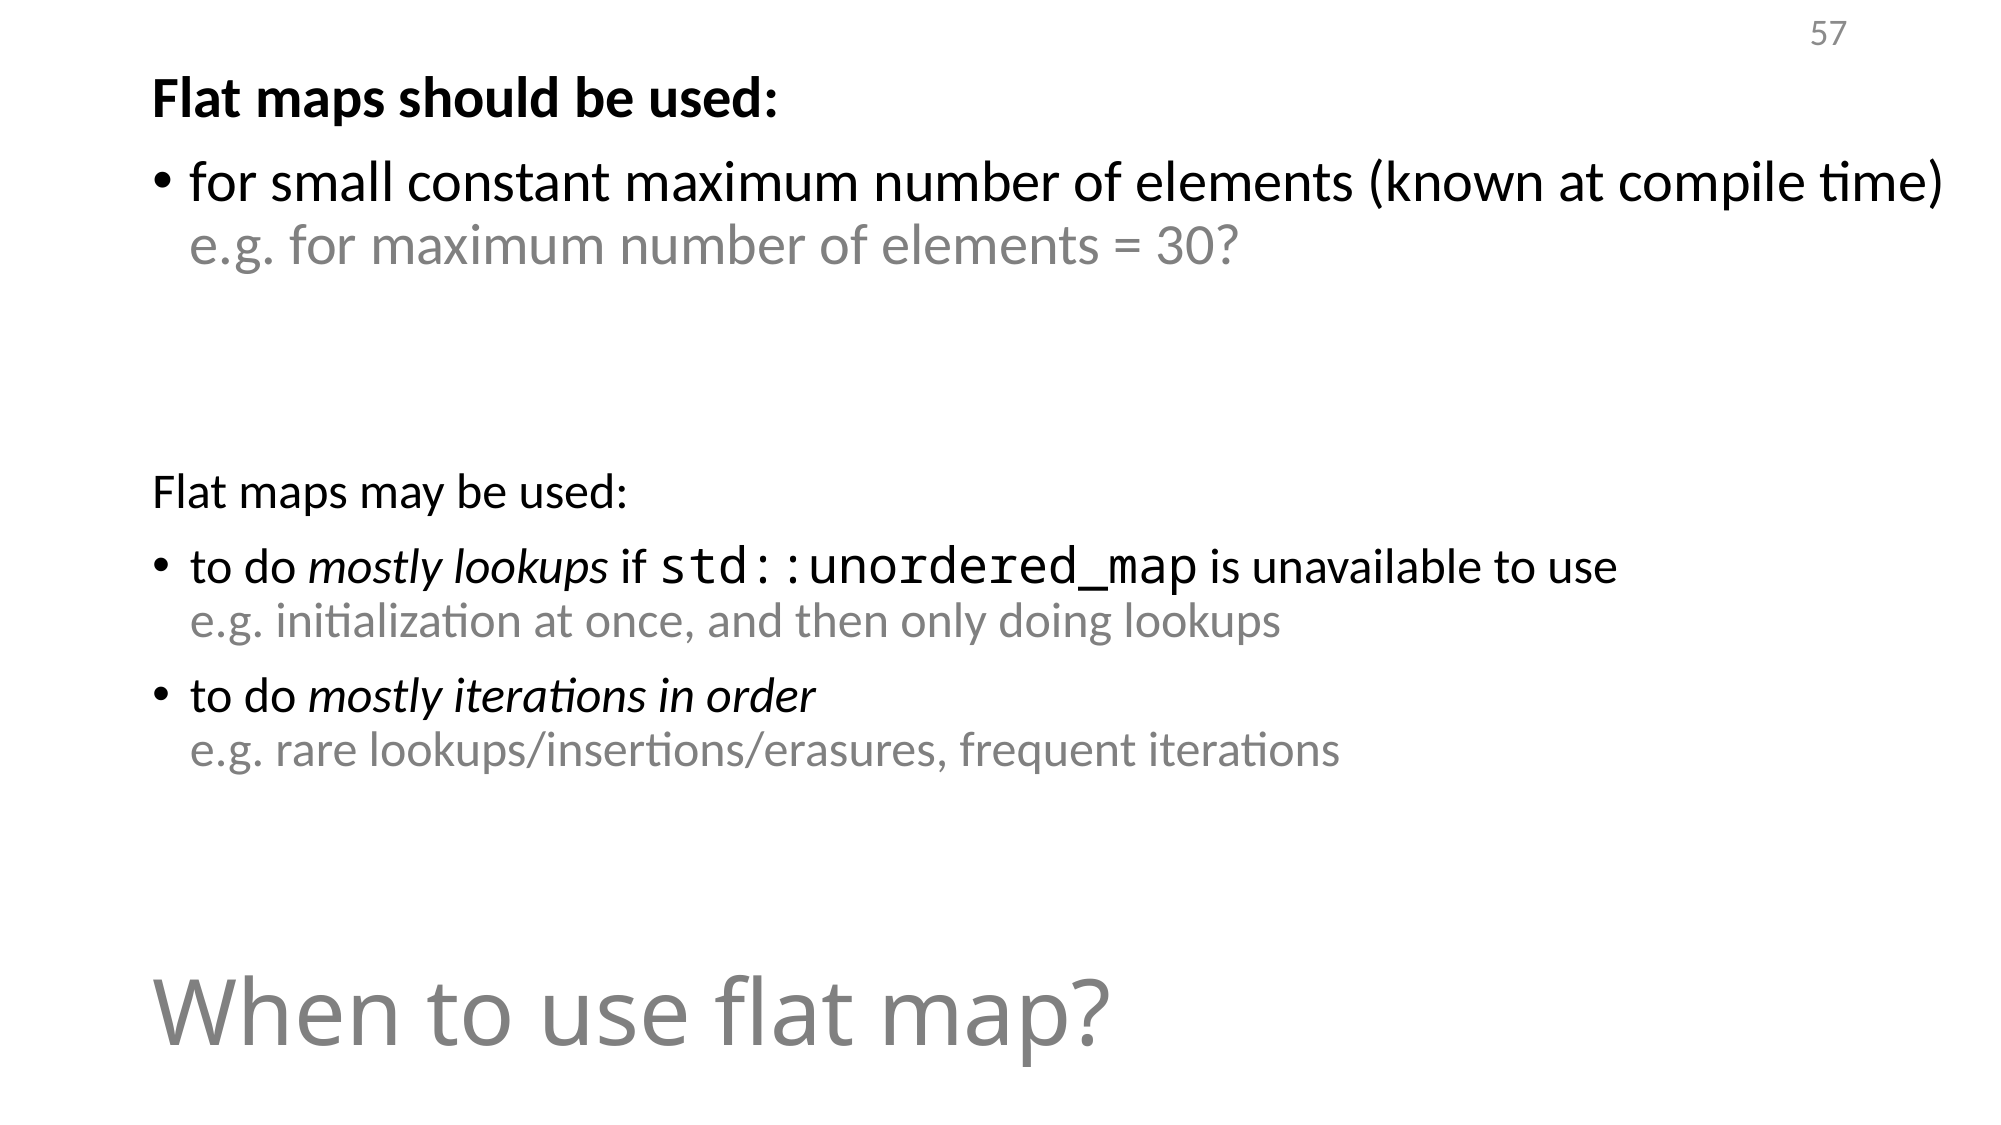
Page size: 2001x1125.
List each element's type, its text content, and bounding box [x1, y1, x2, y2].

title When to use flat map? [137, 908, 1863, 1125]
slide_number 57 [1412, 0, 1863, 60]
list Flat maps should be used: for small constant maximum number of elements (known at compile time) e.g. for maximum number of elements = 30? Flat maps may be used: to do mostly lookups if std::unordered_map is unavailable to use e.g. initialization at once, and then only doing lookups to do mostly iterations in order e.g. rare lookups/insertions/erasures, frequent iterations [137, 59, 2000, 908]
